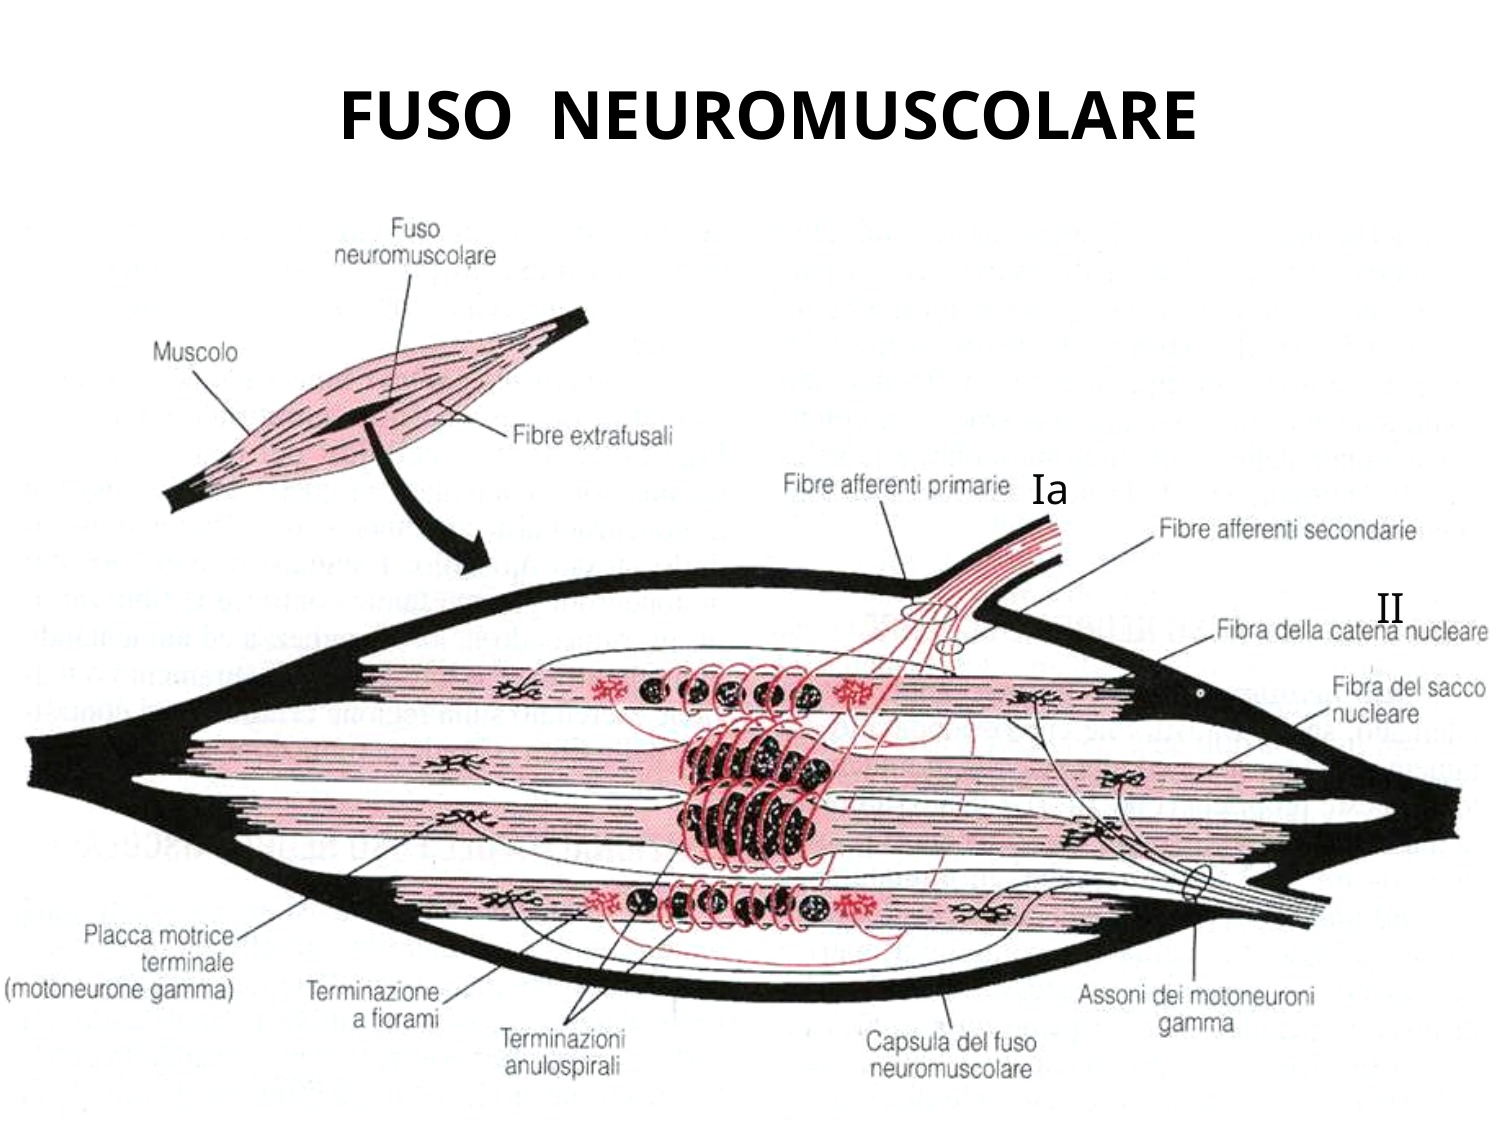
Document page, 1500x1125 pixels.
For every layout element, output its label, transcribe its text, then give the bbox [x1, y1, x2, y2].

picture [0, 201, 1500, 1118]
title FUSO NEUROMUSCOLARE [37, 64, 1500, 161]
